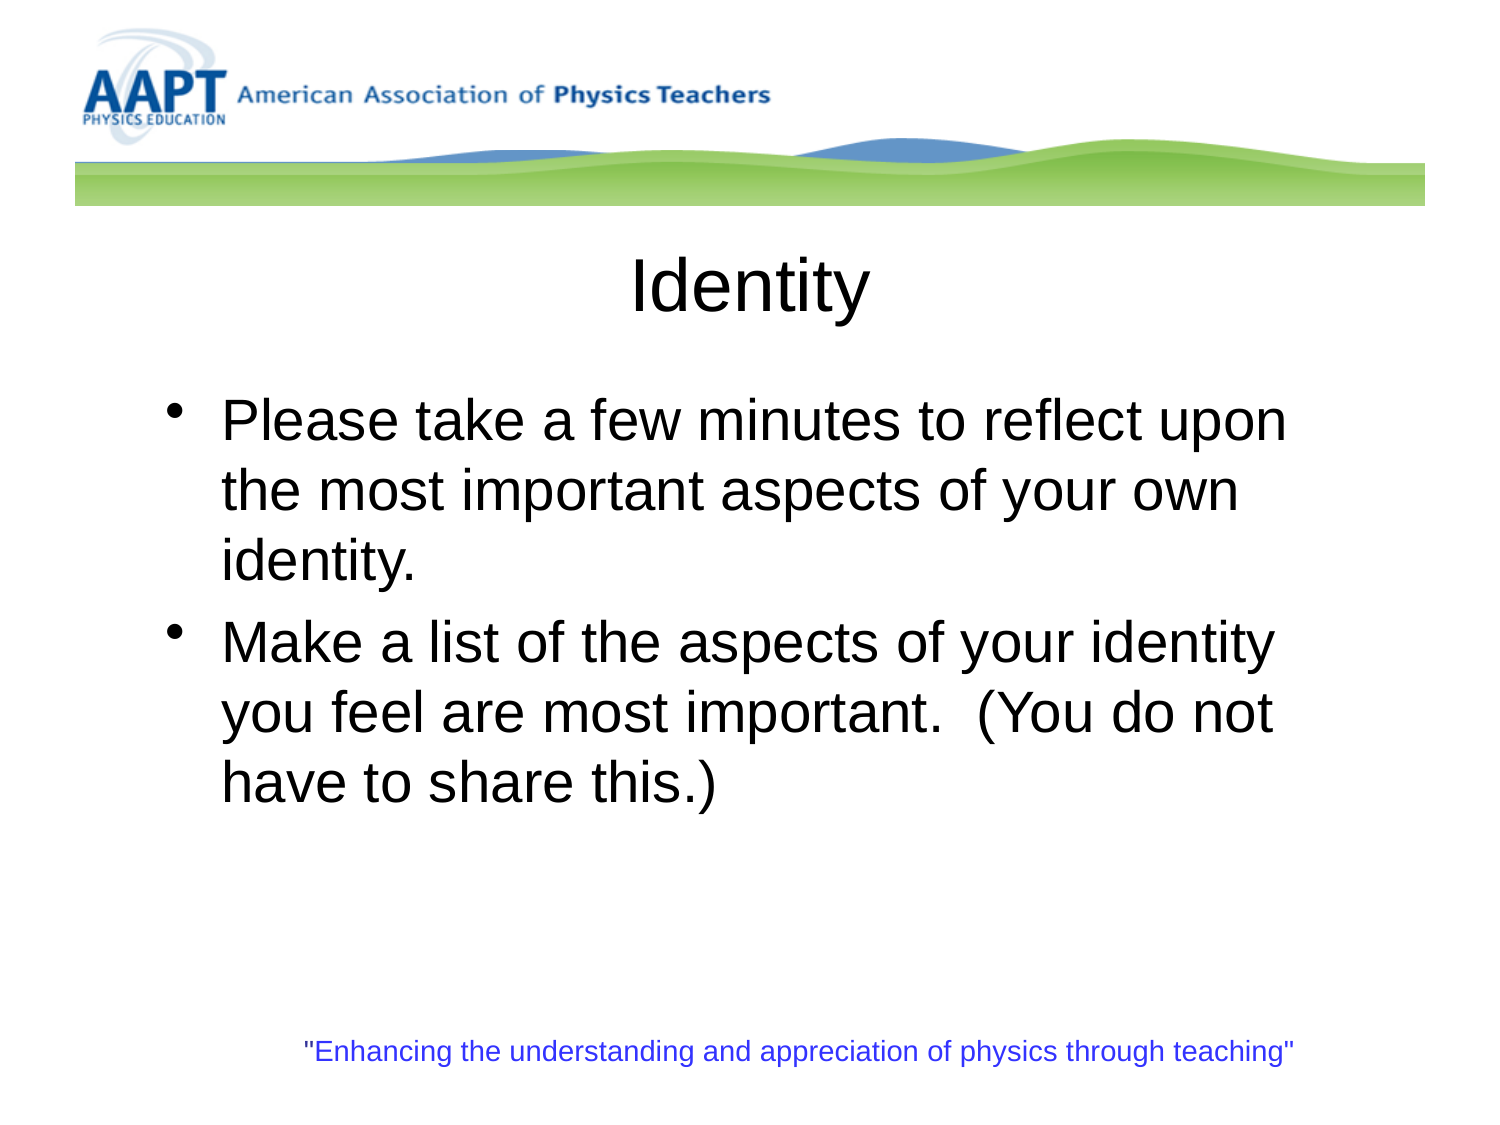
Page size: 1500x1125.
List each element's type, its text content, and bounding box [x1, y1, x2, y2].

list Please take a few minutes to reflect upon the most important aspects of your own identity. Make a list of the aspects of your identity you feel are most important. (You do not have to share this.) [149, 374, 1351, 1001]
footer "Enhancing the understanding and appreciation of physics through teaching" [274, 1024, 1326, 1103]
title Identity [74, 224, 1426, 338]
picture [75, 24, 1425, 206]
